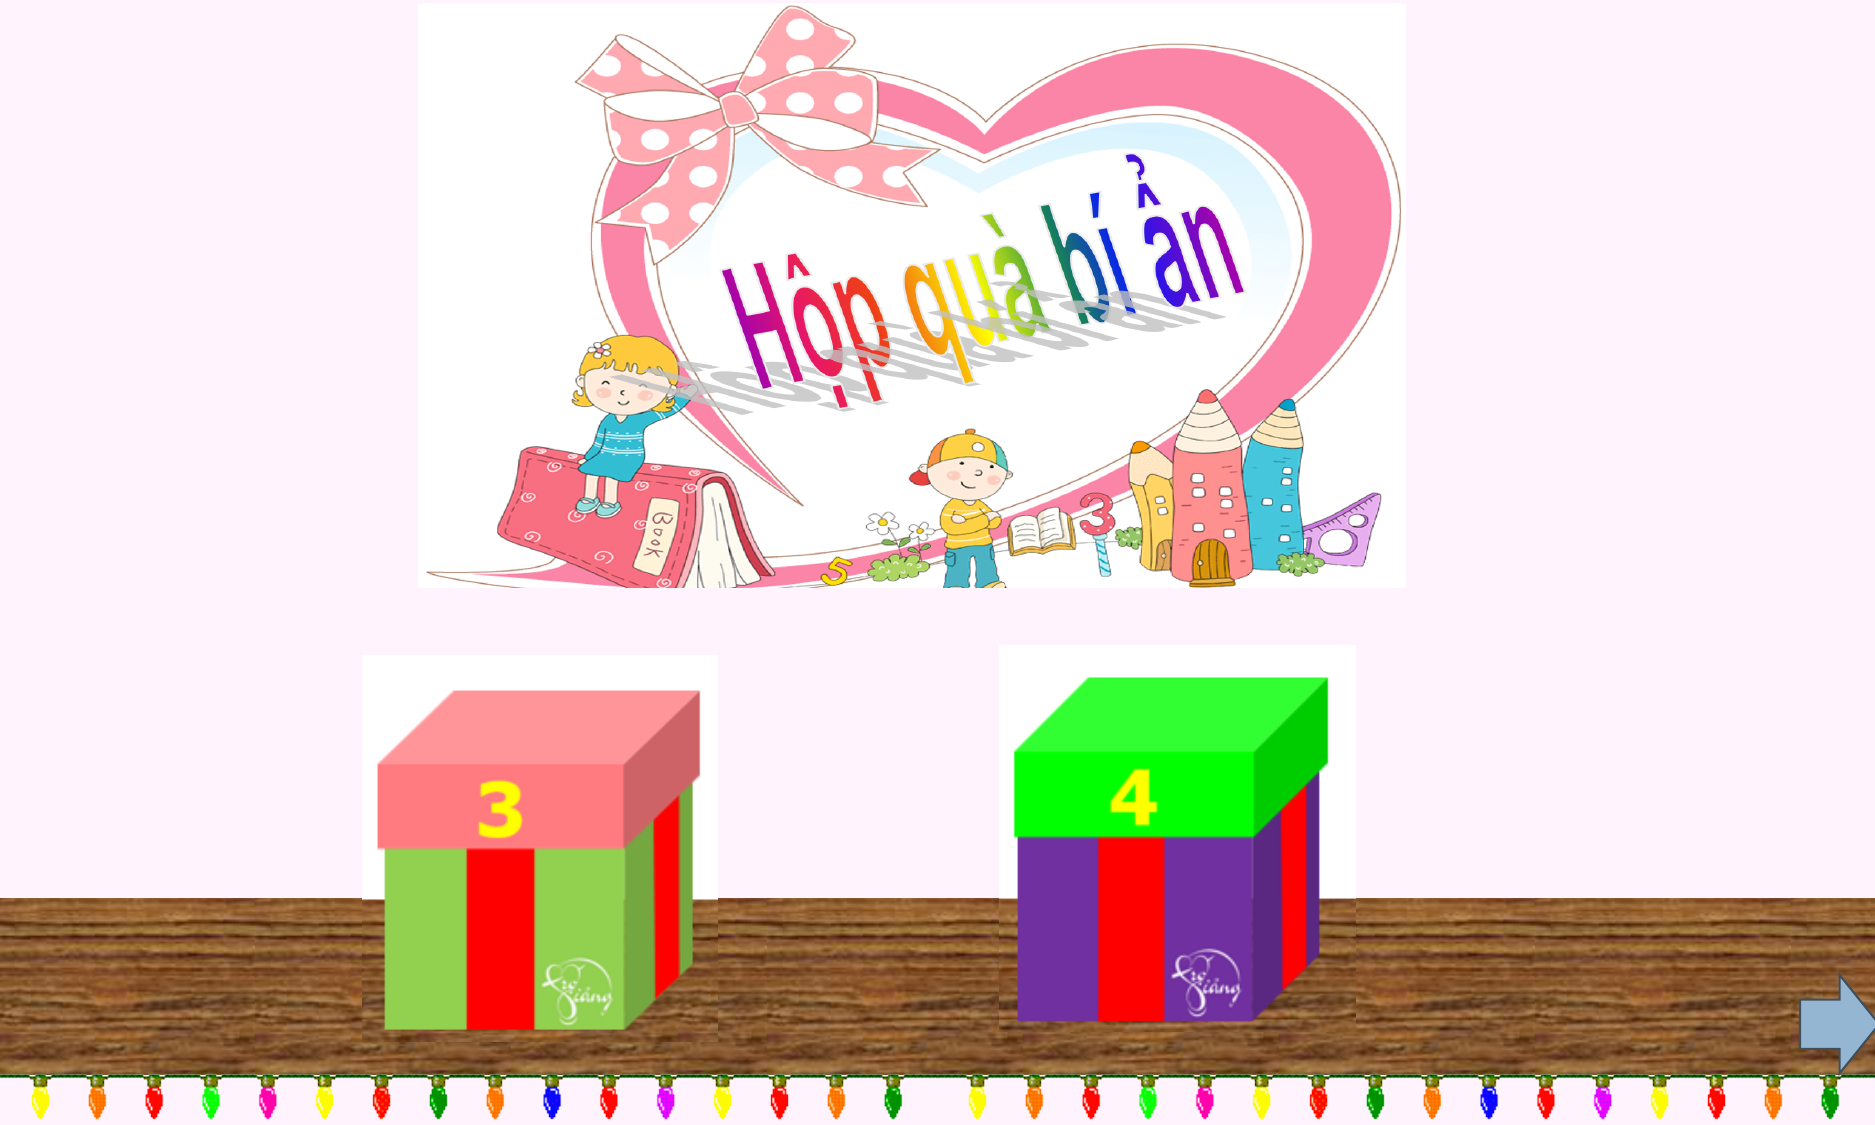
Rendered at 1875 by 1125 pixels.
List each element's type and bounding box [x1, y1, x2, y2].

picture [999, 645, 1356, 1032]
picture [0, 1073, 1875, 1125]
text_box [0, 898, 1875, 1073]
text_box [1798, 972, 1875, 1073]
picture [362, 655, 718, 1042]
picture [418, 3, 1407, 588]
